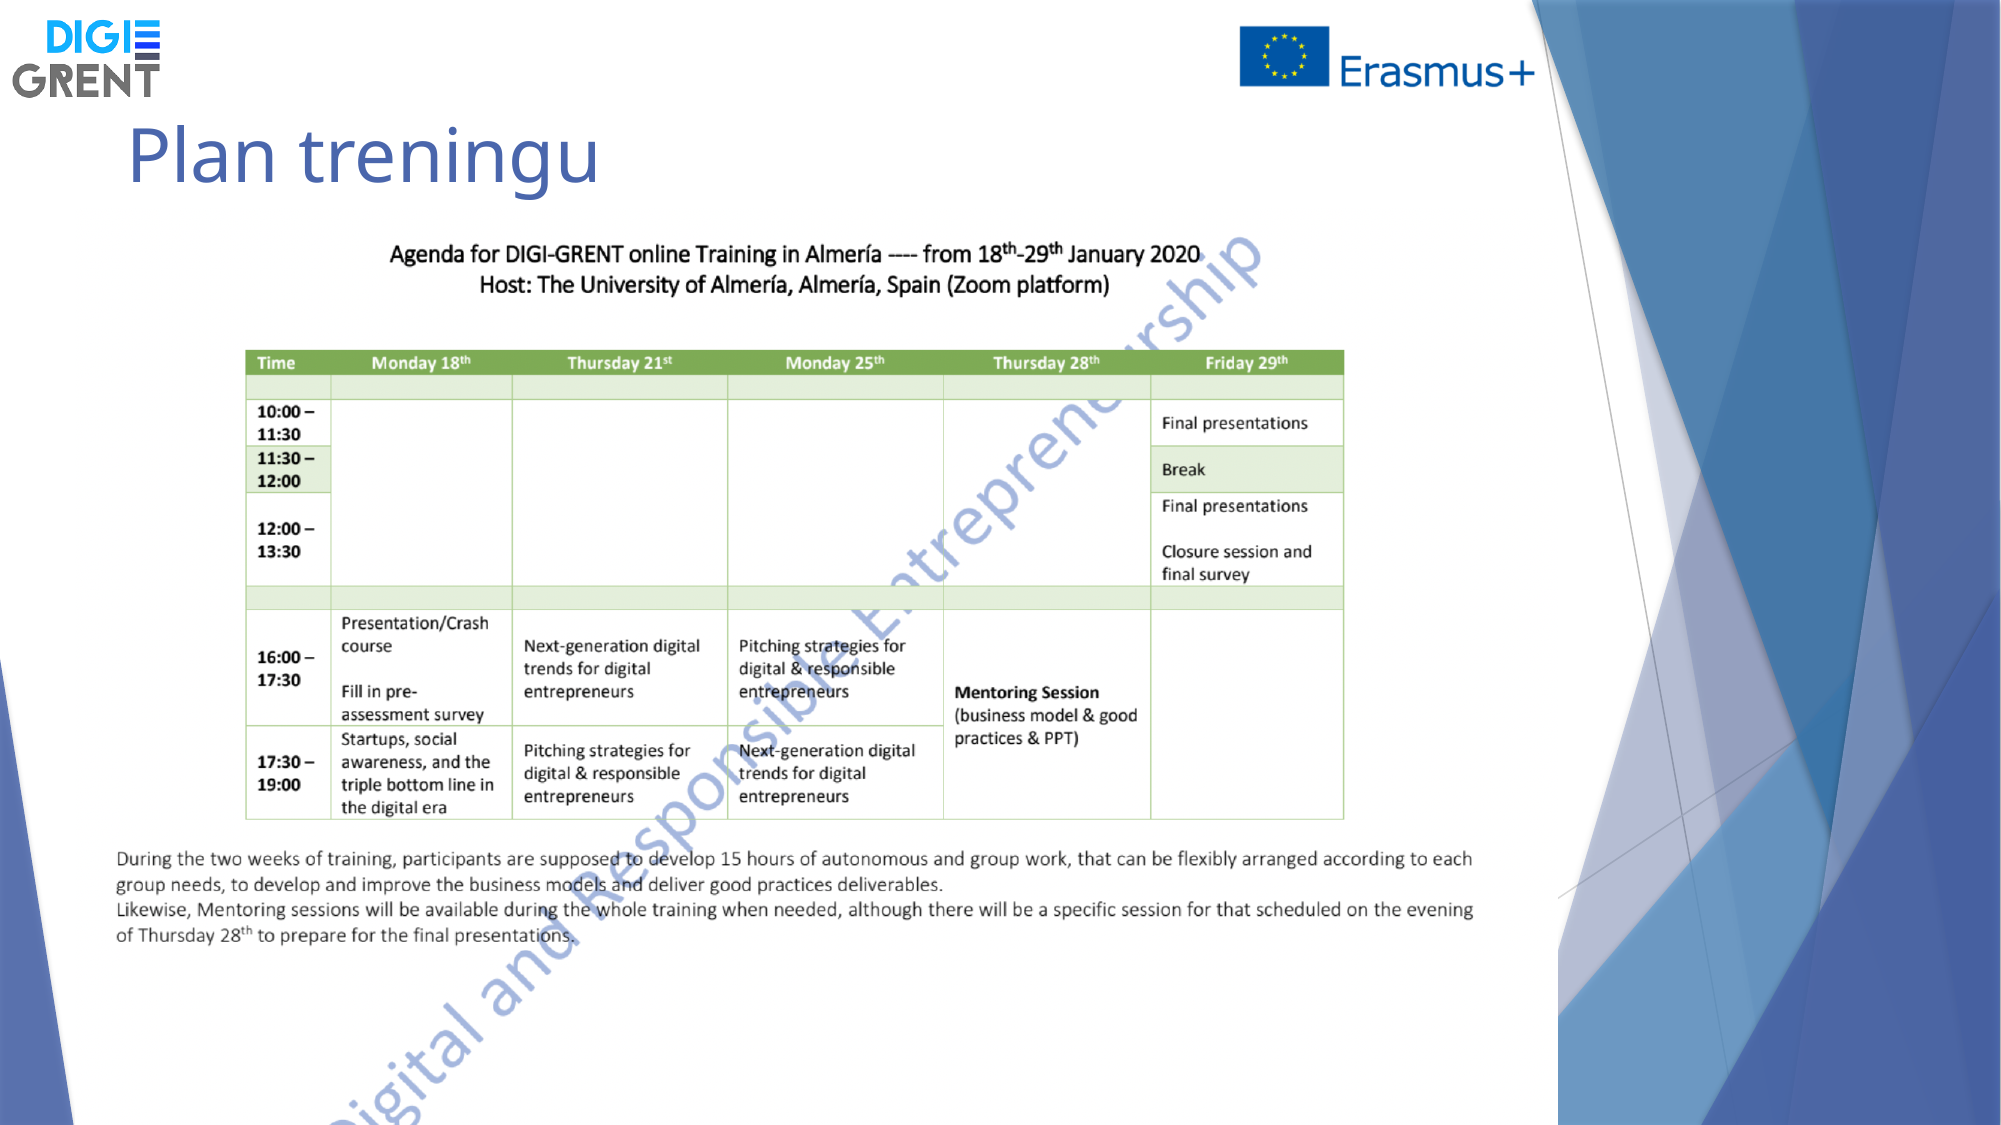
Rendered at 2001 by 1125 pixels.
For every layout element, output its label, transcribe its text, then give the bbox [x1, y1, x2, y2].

picture [1236, 24, 1537, 91]
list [74, 207, 1558, 1125]
picture [9, 15, 169, 100]
title Plan treningu [111, 99, 1522, 207]
